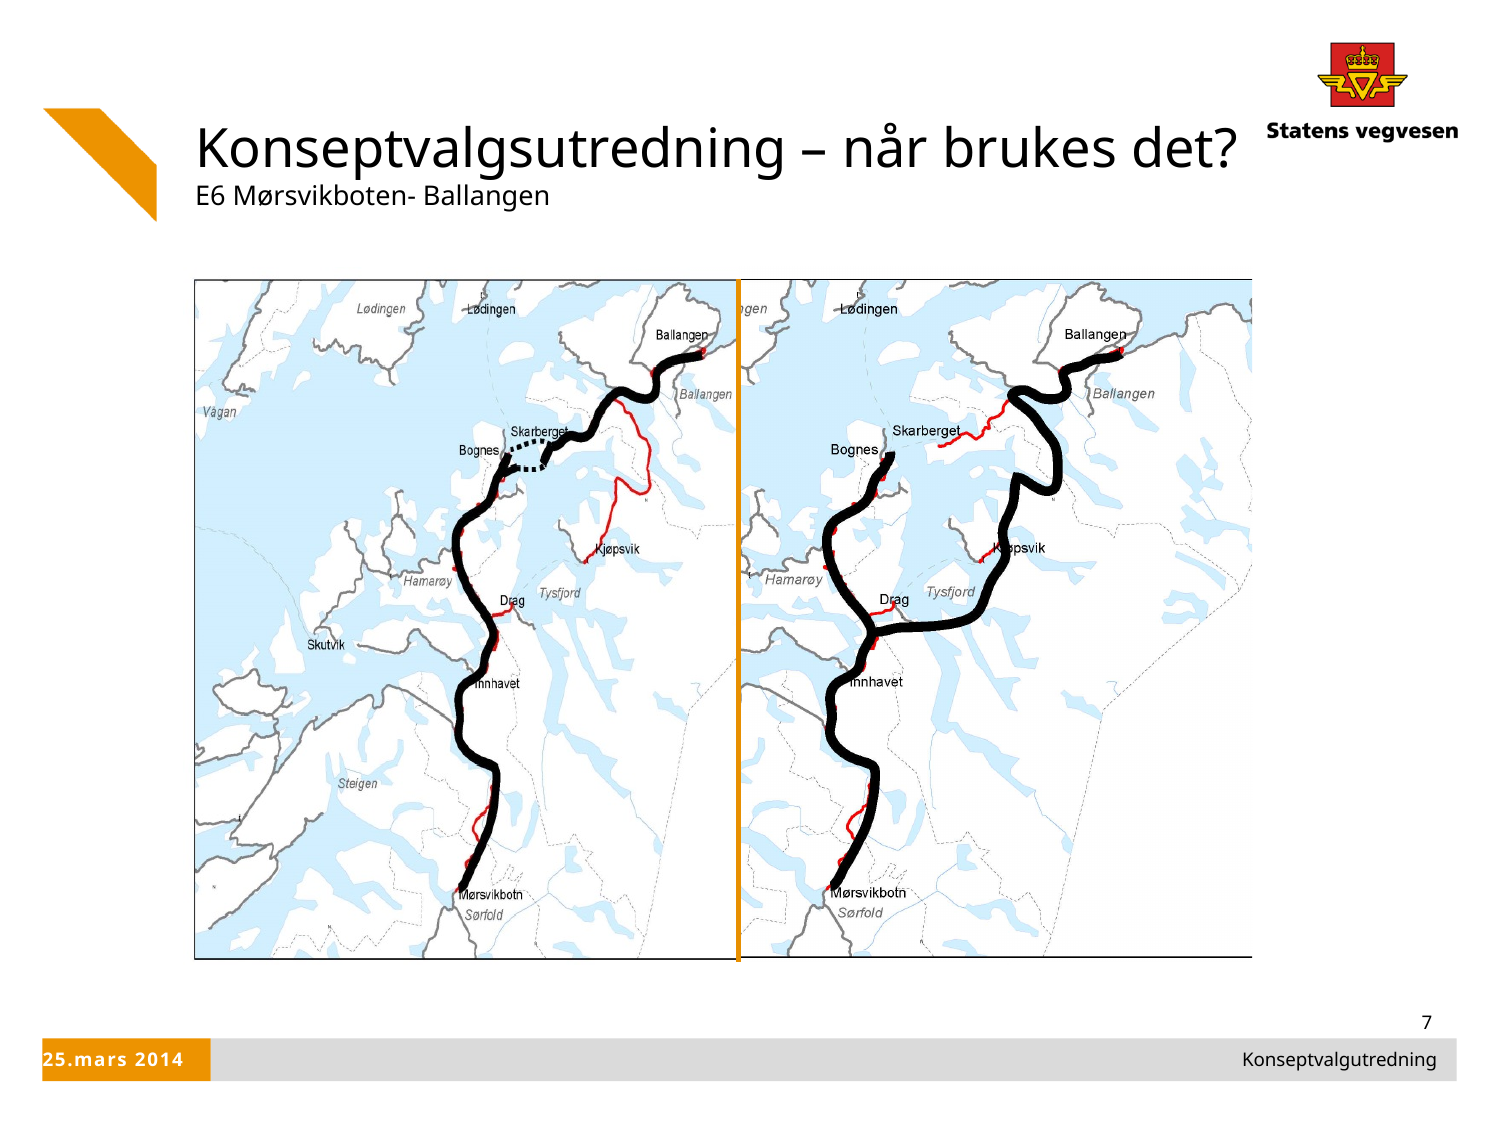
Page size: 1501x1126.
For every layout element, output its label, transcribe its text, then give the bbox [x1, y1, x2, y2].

picture [737, 266, 1253, 962]
picture [0, 0, 167, 230]
title Konseptvalgsutredning – når brukes det? E6 Mørsvikboten- Ballangen [194, 113, 1344, 280]
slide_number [42, 1047, 211, 1076]
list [182, 267, 734, 965]
footer Konseptvalgutredning [253, 1047, 1443, 1076]
slide_number 7 [1389, 1010, 1433, 1036]
picture [1252, 0, 1501, 145]
